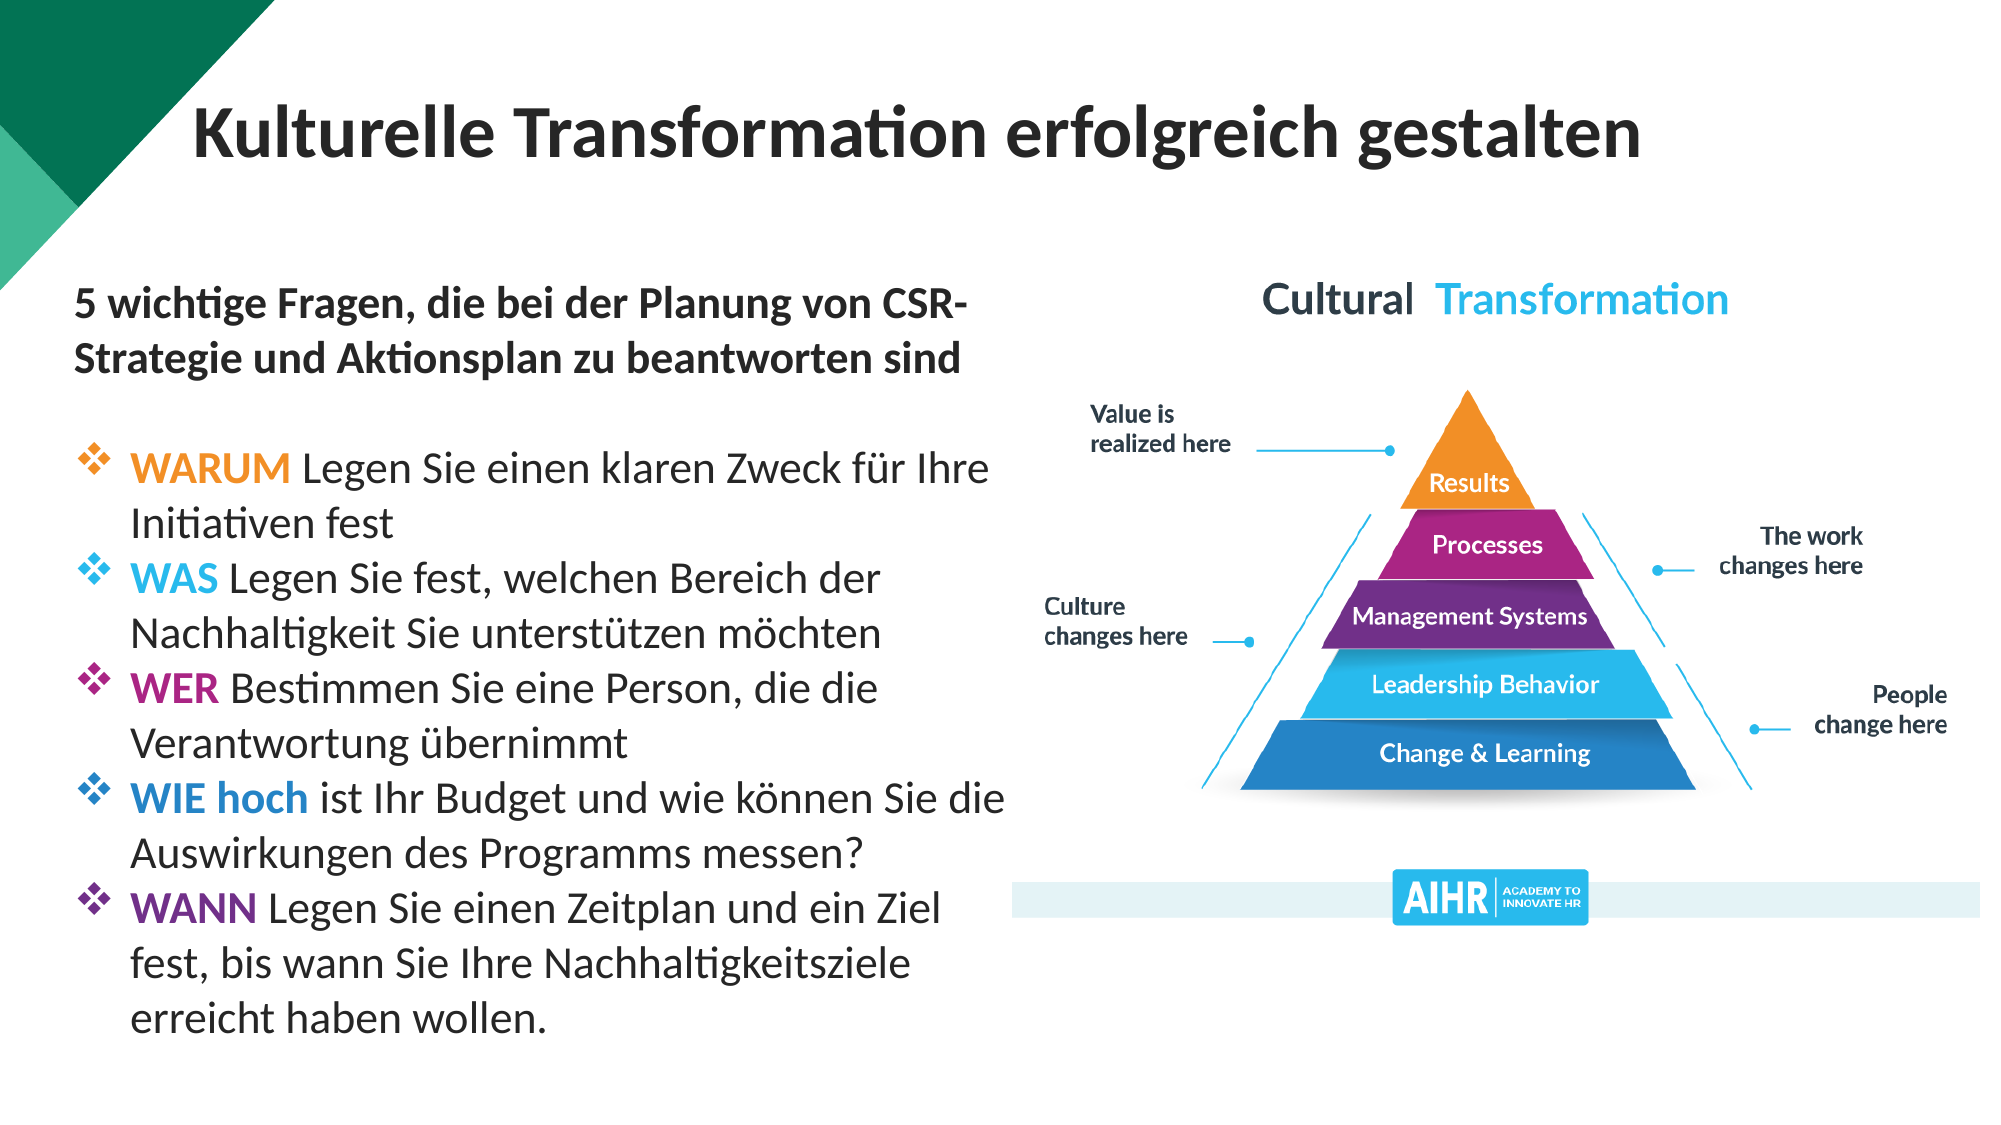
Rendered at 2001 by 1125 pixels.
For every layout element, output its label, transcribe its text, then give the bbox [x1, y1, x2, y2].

list Kulturelle Transformation erfolgreich gestalten [178, 85, 1918, 242]
picture [1012, 203, 1980, 940]
list 5 wichtige Fragen, die bei der Planung von CSR-Strategie und Aktionsplan zu beantworten sind WARUM Legen Sie einen klaren Zweck für Ihre Initiativen fest WAS Legen Sie fest, welchen Bereich der Nachhaltigkeit Sie unterstützen möchten WER Bestimmen Sie eine Person, die die Verantwortung übernimmt WIE hoch ist Ihr Budget und wie können Sie die Auswirkungen des Programms messen? WANN Legen Sie einen Zeitplan und ein Ziel fest, bis wann Sie Ihre Nachhaltigkeitsziele erreicht haben wollen. [58, 264, 1012, 921]
